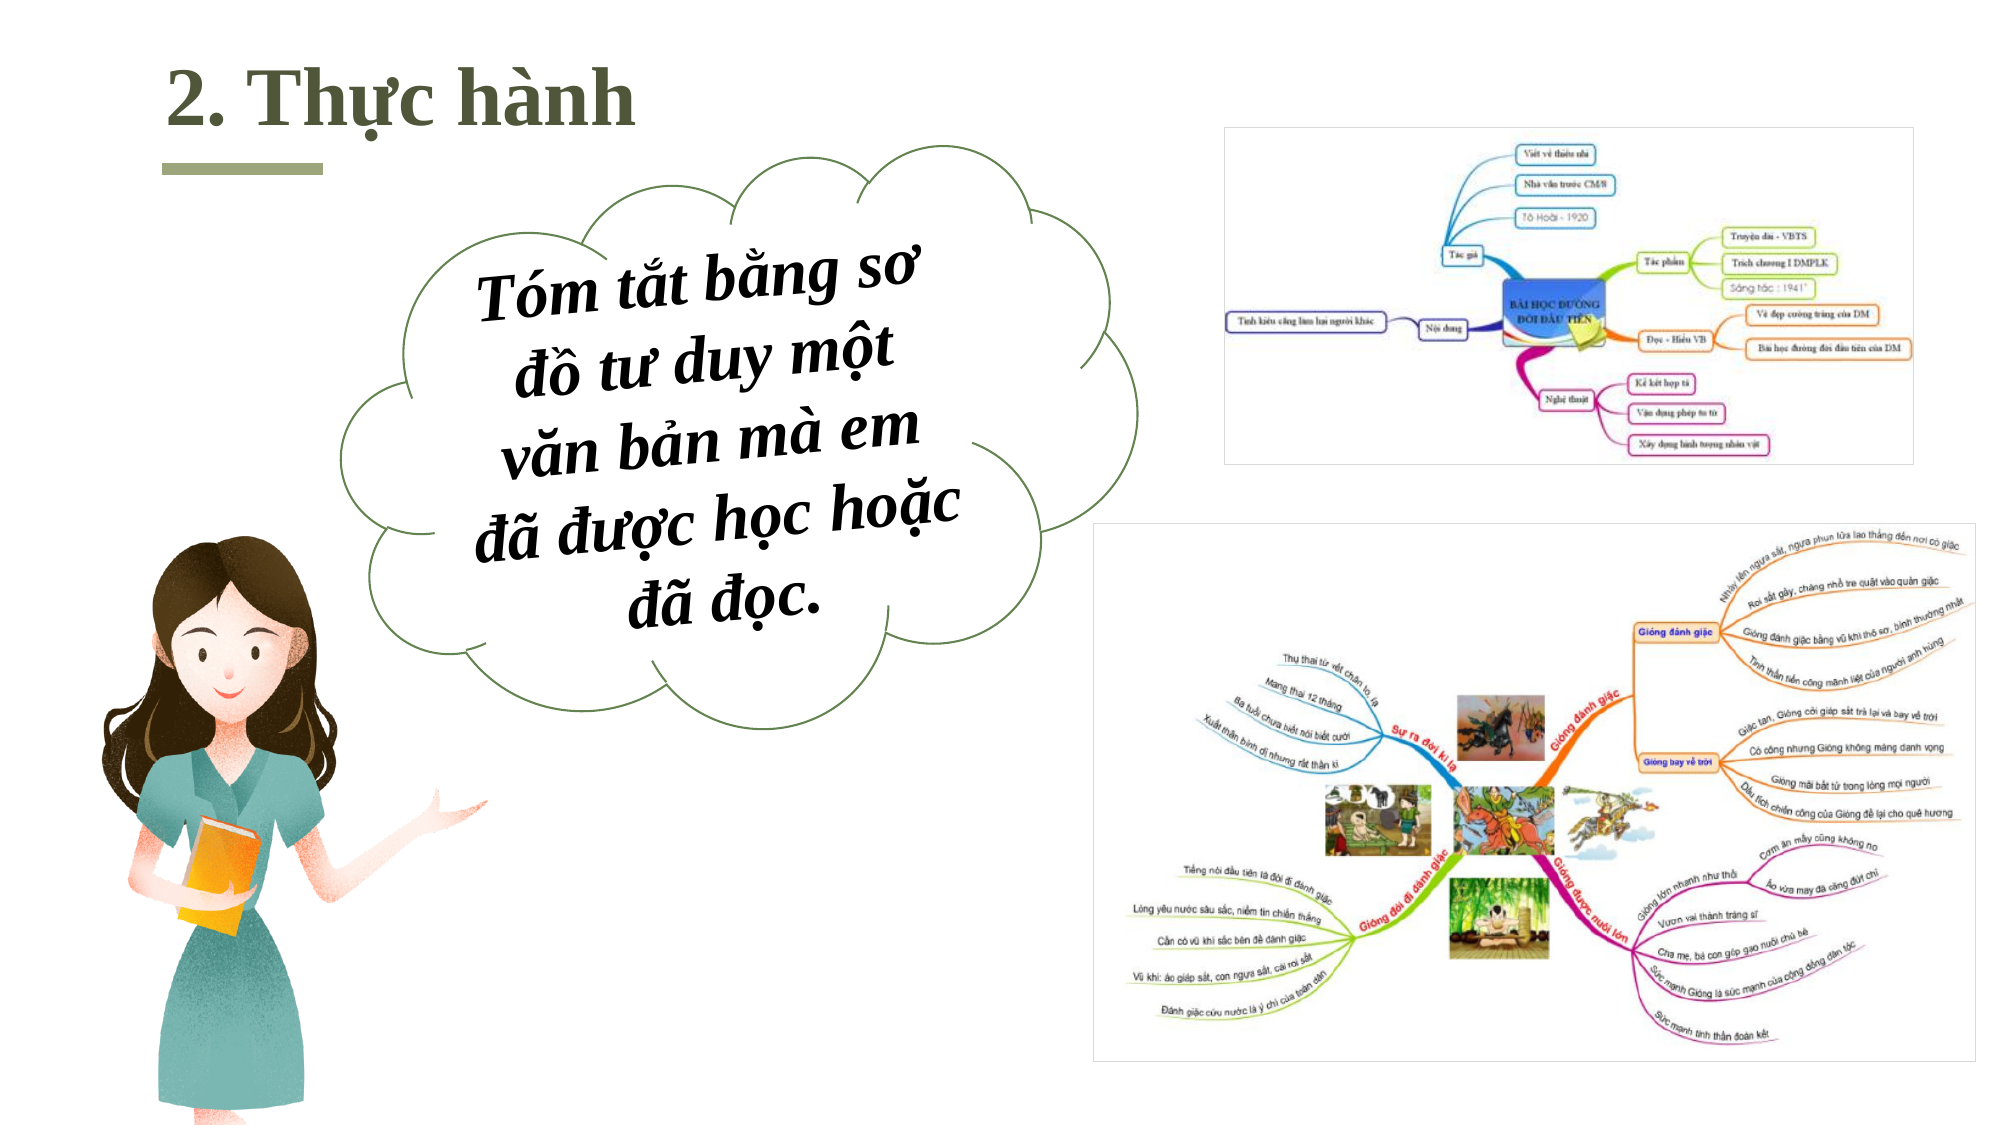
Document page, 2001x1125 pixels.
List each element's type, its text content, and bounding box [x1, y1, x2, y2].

picture [1093, 523, 1976, 1062]
text_box 2. Thực hành [150, 34, 1850, 168]
picture [0, 536, 553, 1125]
text_box Tóm tắt bằng sơ đồ tư duy một văn bản mà em đã được học hoặc đã đọc. [339, 145, 1139, 731]
picture [1223, 127, 1914, 465]
